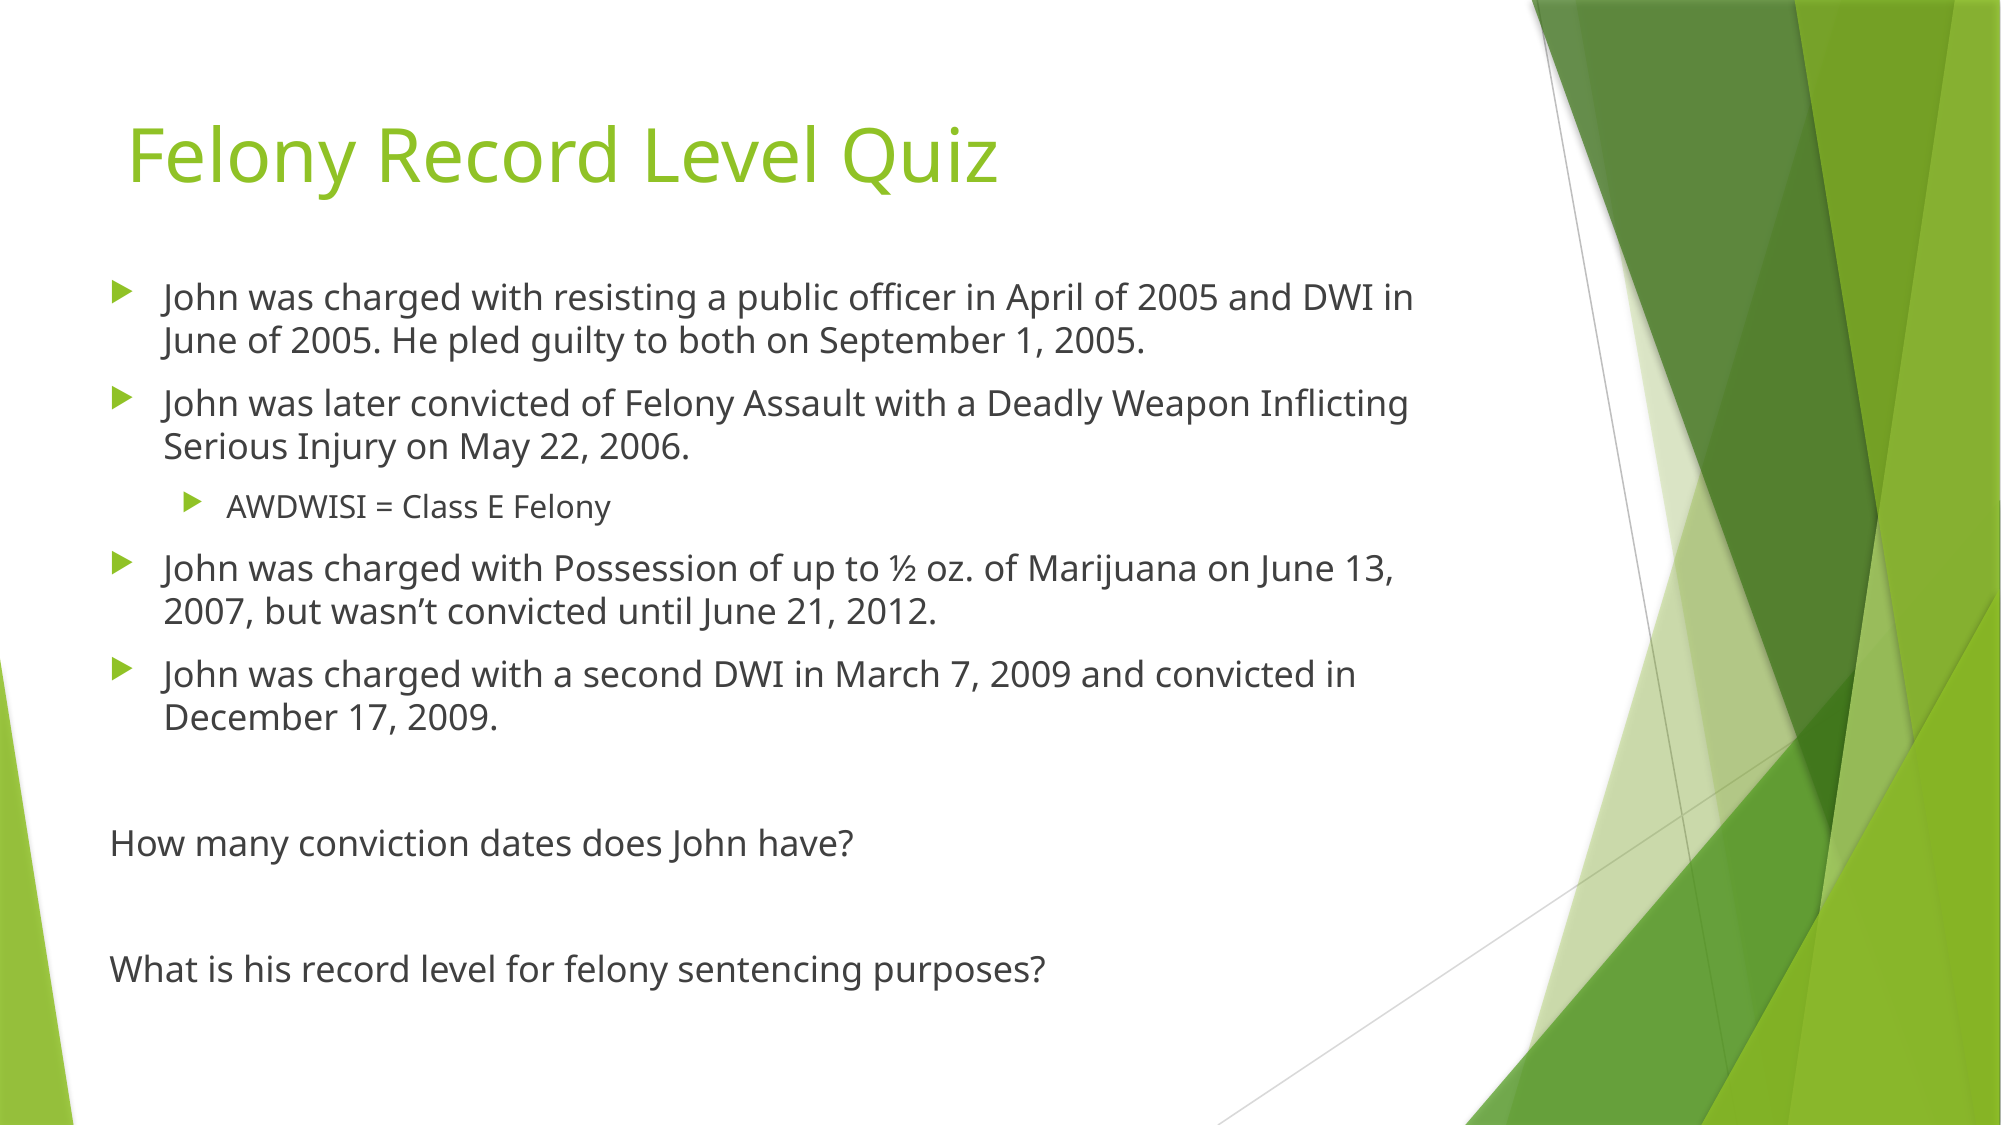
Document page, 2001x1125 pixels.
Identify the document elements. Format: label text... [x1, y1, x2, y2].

title Felony Record Level Quiz [111, 99, 1522, 317]
list John was charged with resisting a public officer in April of 2005 and DWI in June of 2005. He pled guilty to both on September 1, 2005. John was later convicted of Felony Assault with a Deadly Weapon Inflicting Serious Injury on May 22, 2006. AWDWISI = Class E Felony John was charged with Possession of up to ½ oz. of Marijuana on June 13, 2007, but wasn’t convicted until June 21, 2012. John was charged with a second DWI in March 7, 2009 and convicted in December 17, 2009. How many conviction dates does John have? What is his record level for felony sentencing purposes? [94, 266, 1505, 1001]
